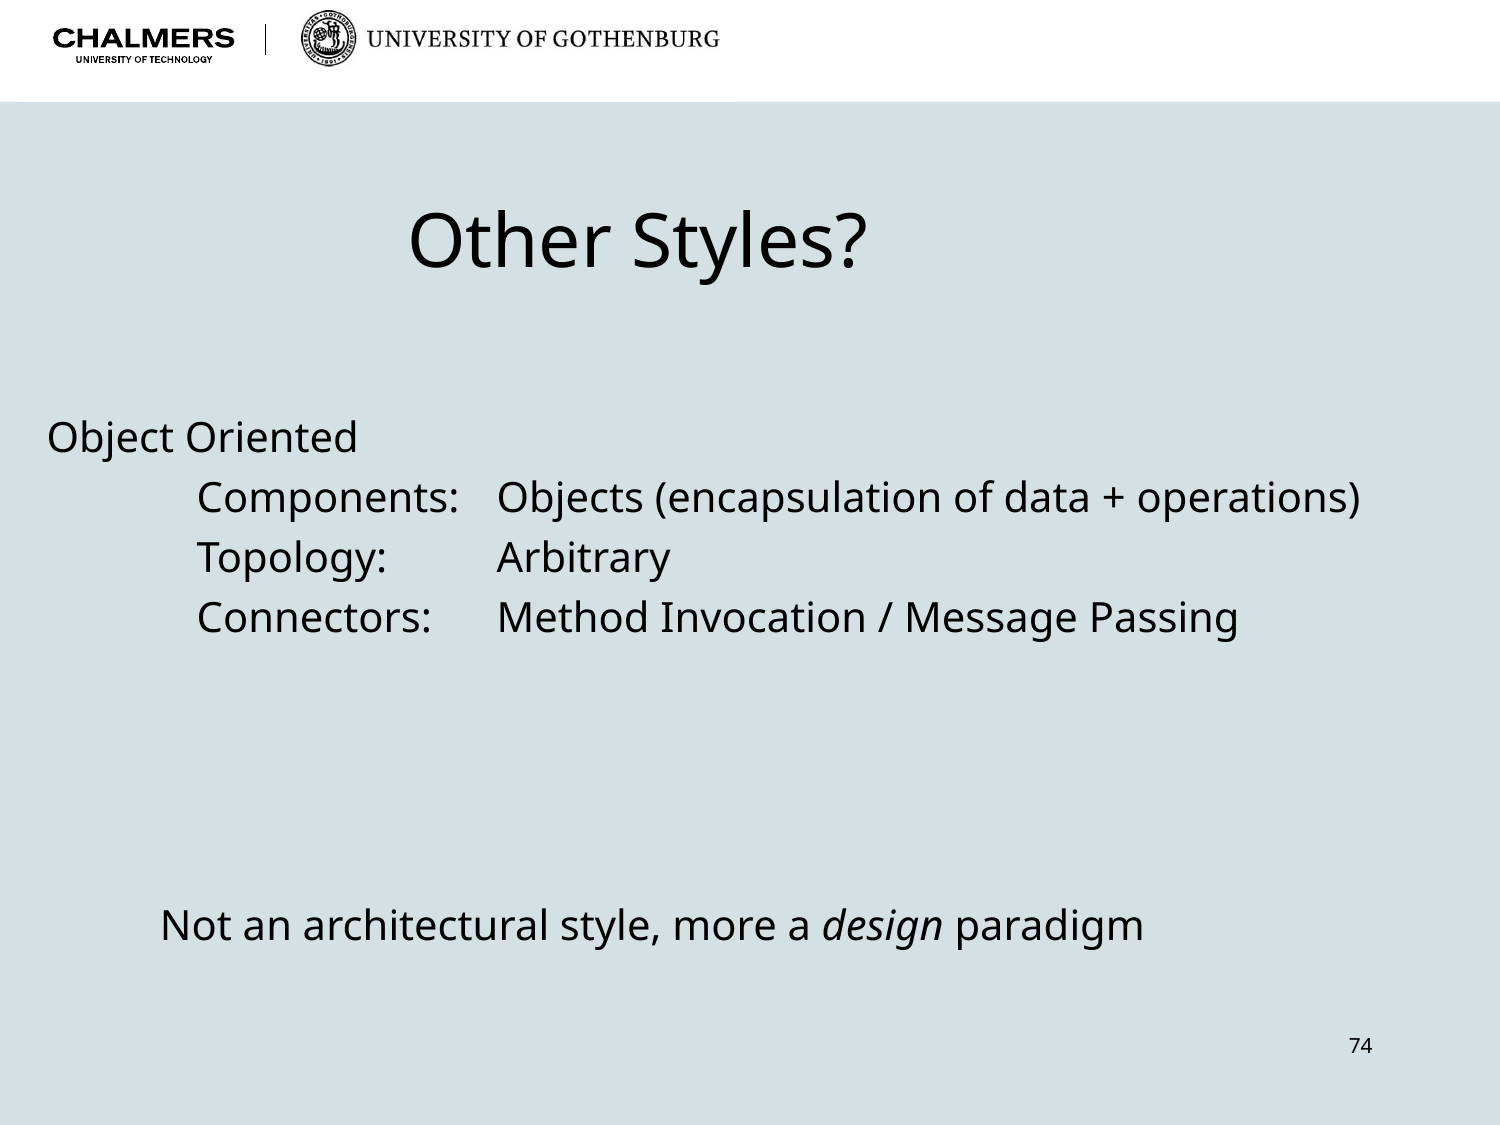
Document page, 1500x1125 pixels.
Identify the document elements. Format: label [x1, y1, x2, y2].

text_box [31, 393, 1500, 709]
slide_number [1074, 1025, 1388, 1100]
picture [0, 0, 720, 96]
text_box [145, 881, 1161, 957]
title [0, 125, 1275, 350]
picture [64, 31, 1500, 119]
